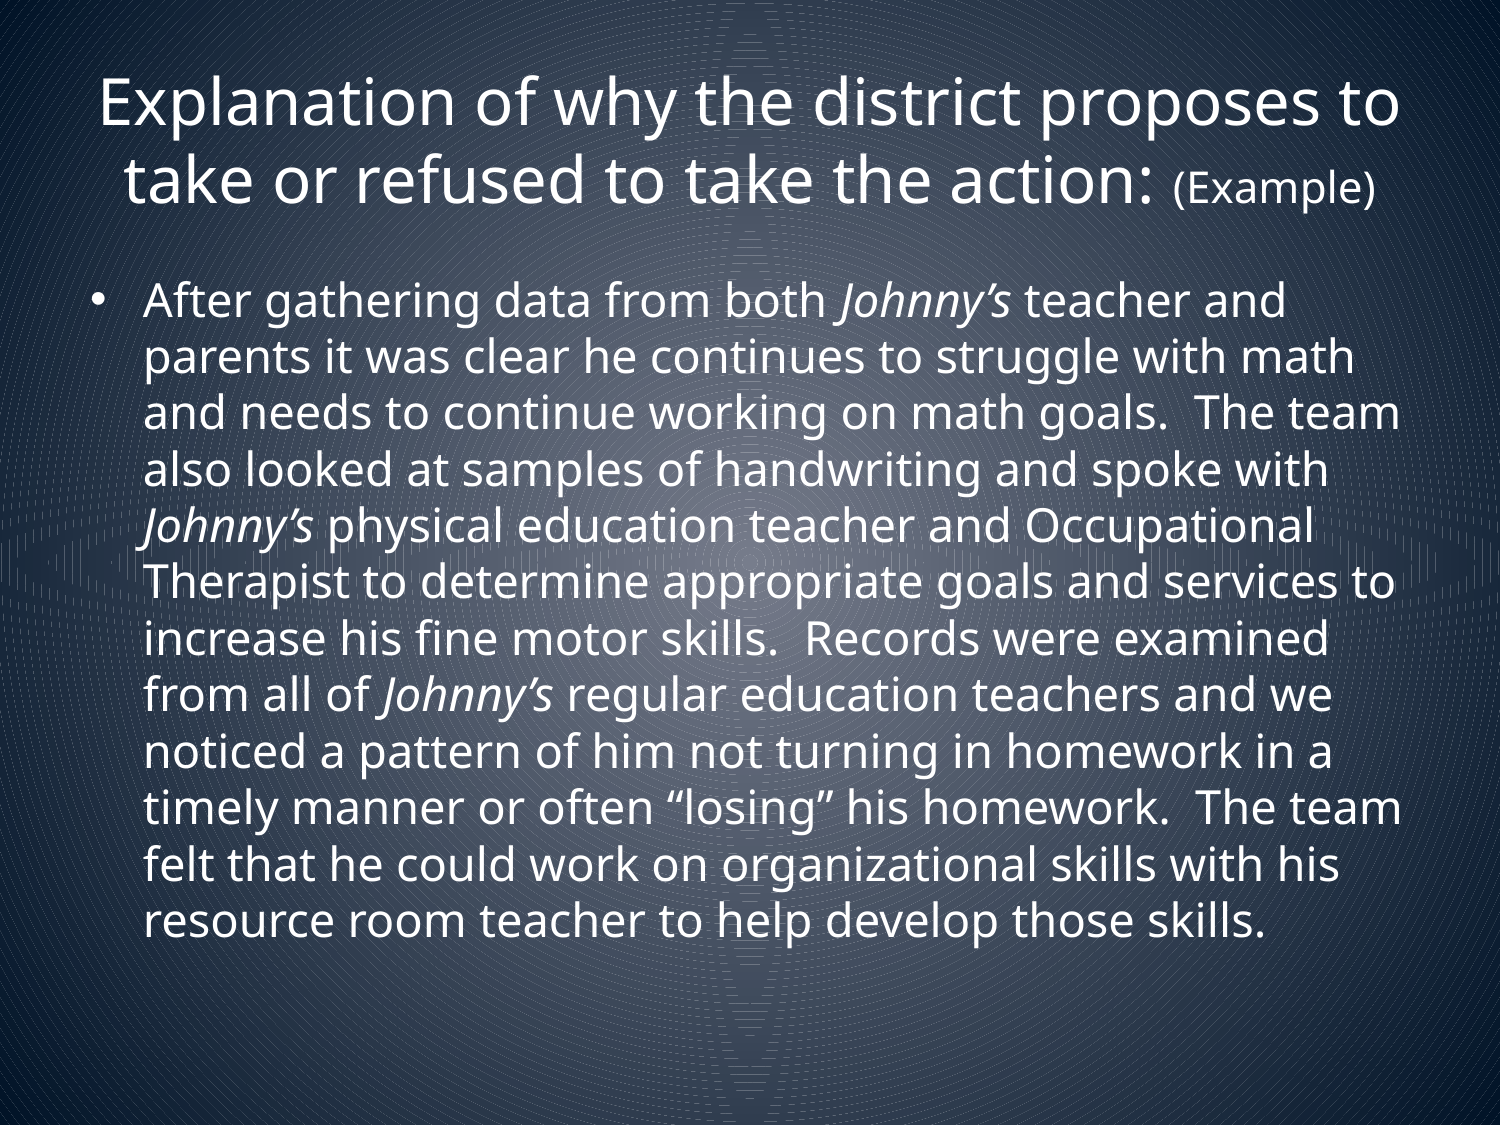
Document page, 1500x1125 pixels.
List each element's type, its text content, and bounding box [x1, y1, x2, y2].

list After gathering data from both Johnny’s teacher and parents it was clear he continues to struggle with math and needs to continue working on math goals. The team also looked at samples of handwriting and spoke with Johnny’s physical education teacher and Occupational Therapist to determine appropriate goals and services to increase his fine motor skills. Records were examined from all of Johnny’s regular education teachers and we noticed a pattern of him not turning in homework in a timely manner or often “losing” his homework. The team felt that he could work on organizational skills with his resource room teacher to help develop those skills. [75, 262, 1425, 1005]
title Explanation of why the district proposes to take or refused to take the action: (Example) [75, 45, 1425, 233]
